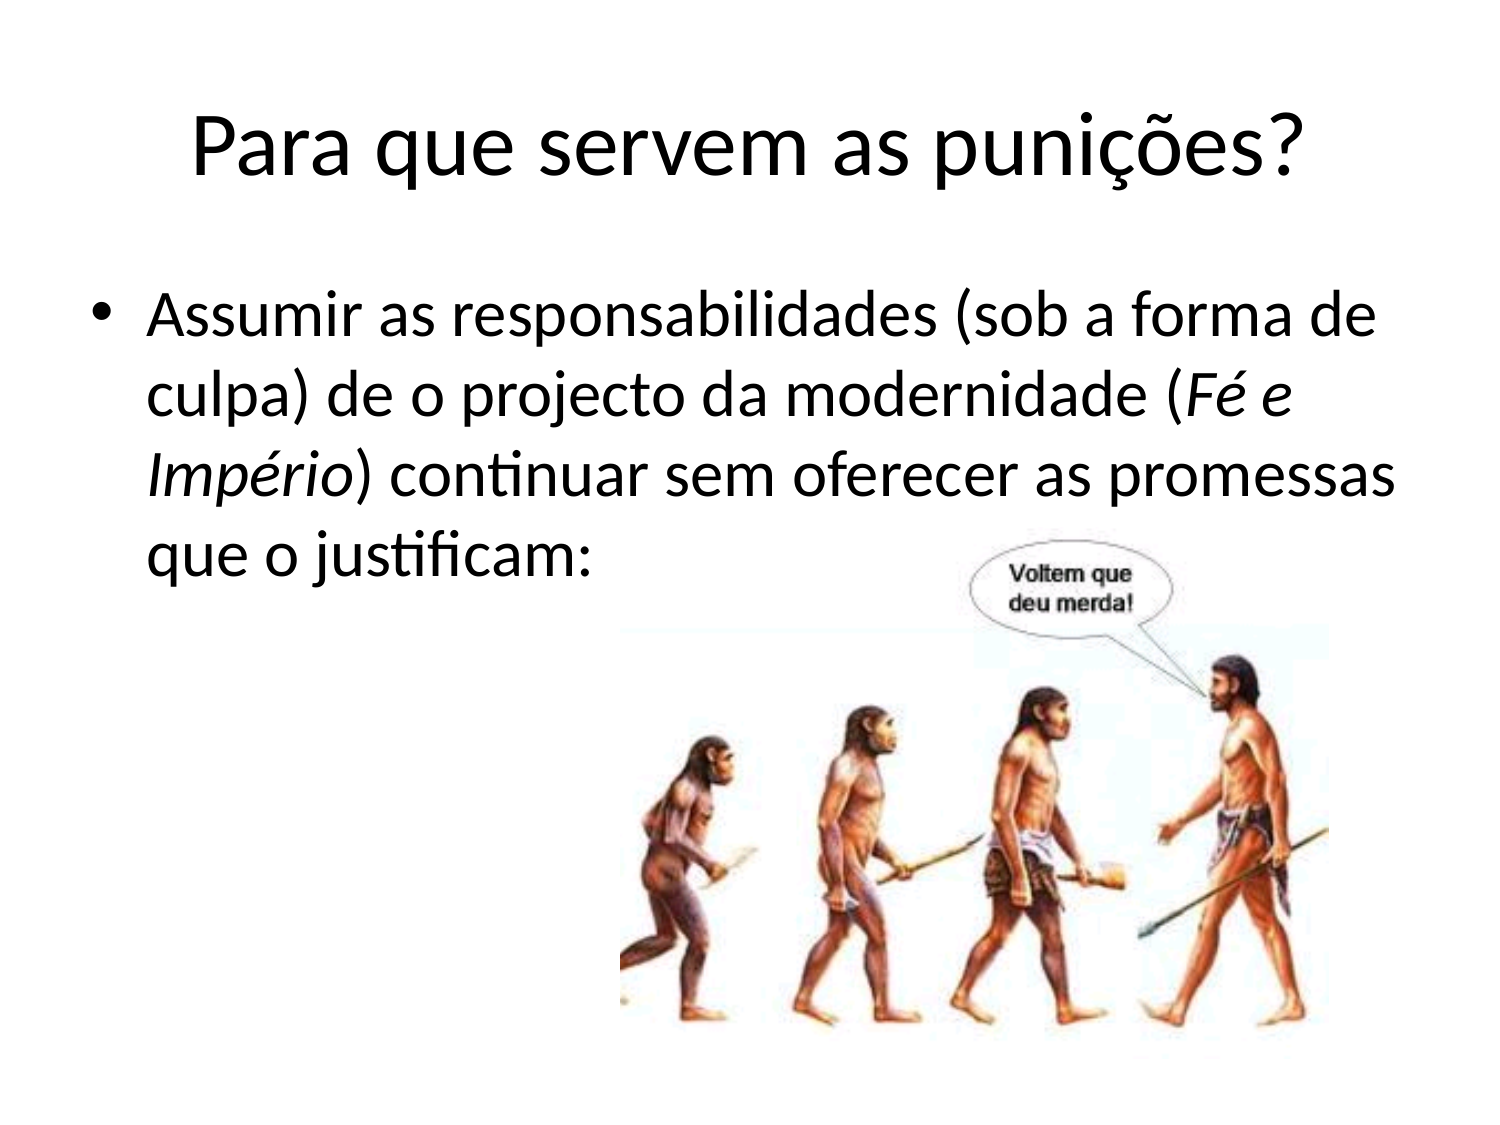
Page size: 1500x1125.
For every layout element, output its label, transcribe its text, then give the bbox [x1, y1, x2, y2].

title Para que servem as punições? [75, 45, 1425, 233]
picture [619, 526, 1330, 1059]
list Assumir as responsabilidades (sob a forma de culpa) de o projecto da modernidade (Fé e Império) continuar sem oferecer as promessas que o justificam: [75, 262, 1425, 1005]
